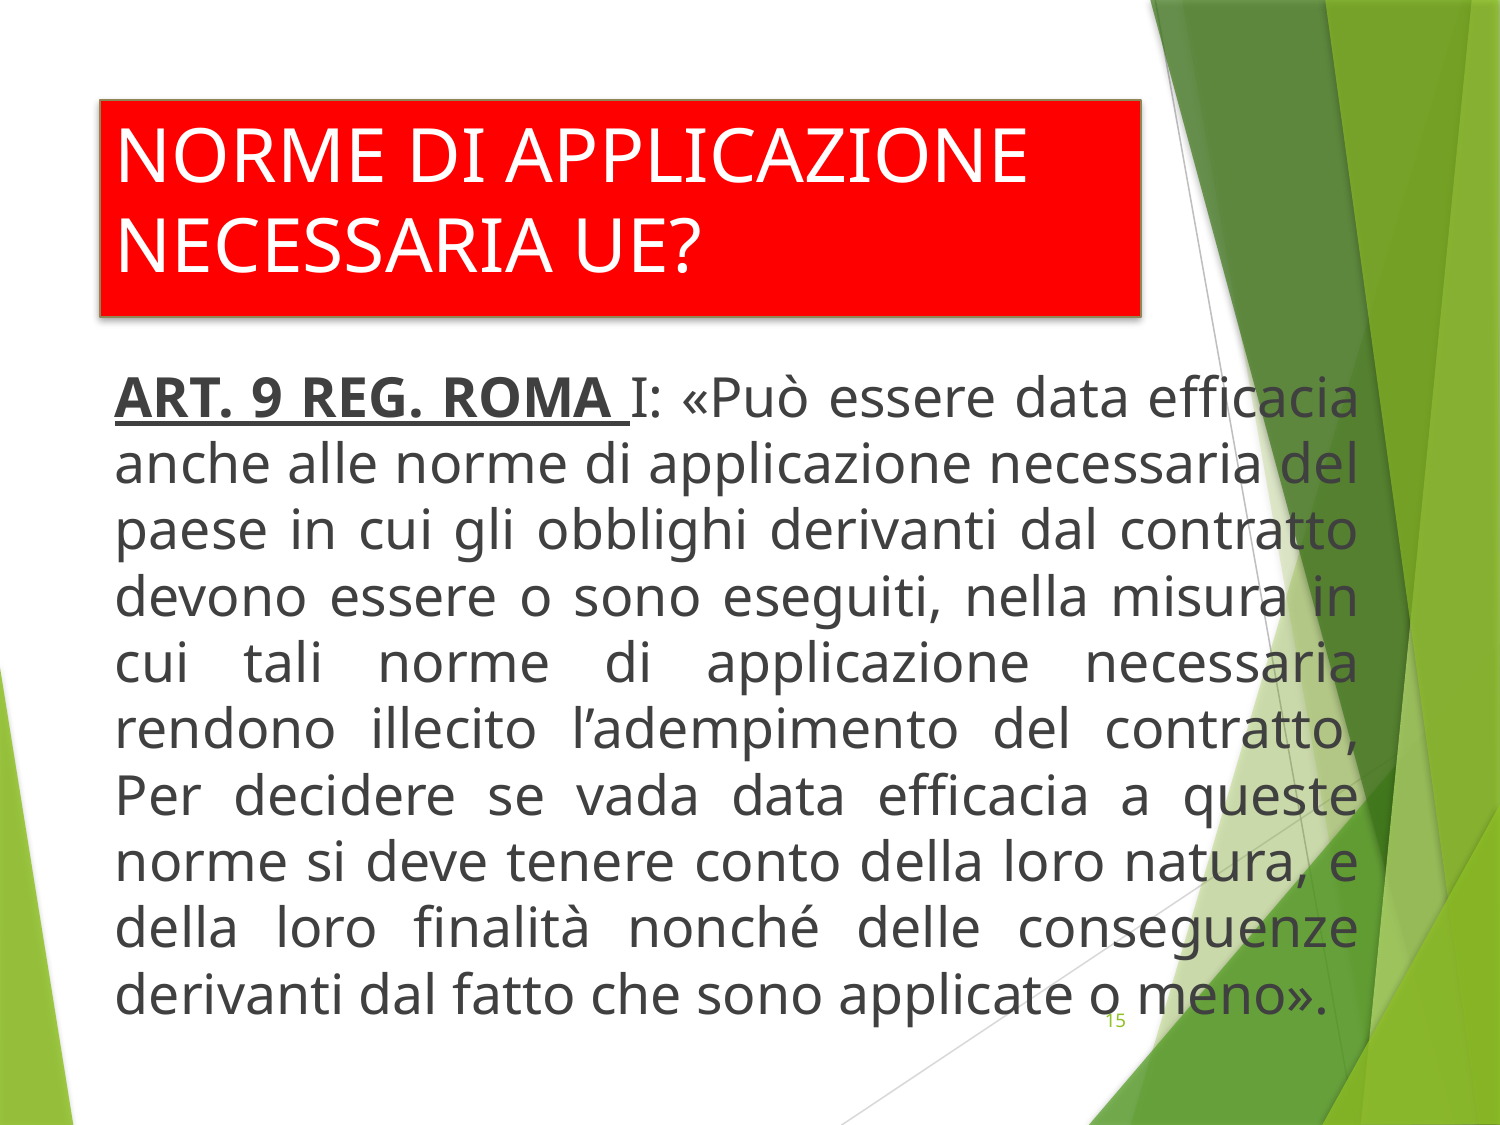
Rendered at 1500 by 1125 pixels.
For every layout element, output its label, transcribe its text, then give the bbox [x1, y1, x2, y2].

list ART. 9 REG. ROMA I: «Può essere data efficacia anche alle norme di applicazione necessaria del paese in cui gli obblighi derivanti dal contratto devono essere o sono eseguiti, nella misura in cui tali norme di applicazione necessaria rendono illecito l’adempimento del contratto, Per decidere se vada data efficacia a queste norme si deve tenere conto della loro natura, e della loro finalità nonché delle conseguenze derivanti dal fatto che sono applicate o meno». [99, 354, 1376, 1051]
title NORME DI APPLICAZIONE NECESSARIA UE? [99, 99, 1142, 318]
slide_number 15 [1057, 991, 1142, 1051]
